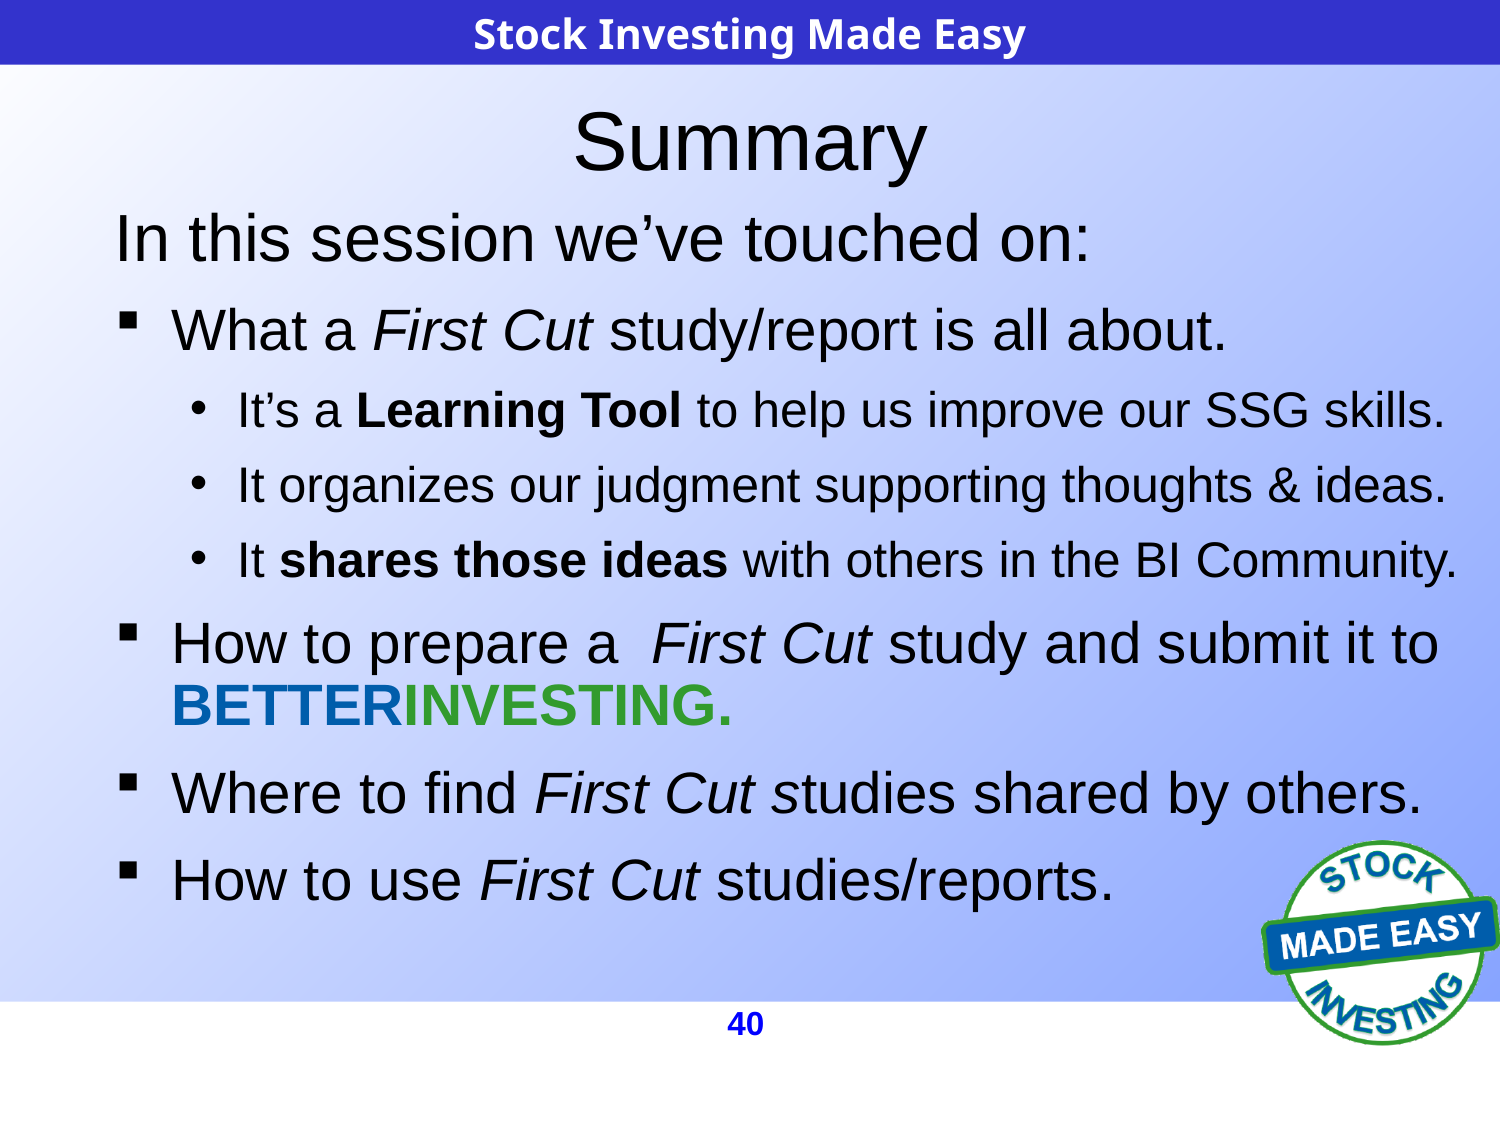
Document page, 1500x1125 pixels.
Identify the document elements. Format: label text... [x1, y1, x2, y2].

picture [1261, 1013, 1500, 1047]
list In this session we’ve touched on: What a First Cut study/report is all about. It’s a Learning Tool to help us improve our SSG skills. It organizes our judgment supporting thoughts & ideas. It shares those ideas with others in the BI Community. How to prepare a First Cut study and submit it to BetterInvesting. Where to find First Cut studies shared by others. How to use First Cut studies/reports. [99, 187, 1500, 1013]
title Summary [0, 75, 1500, 200]
